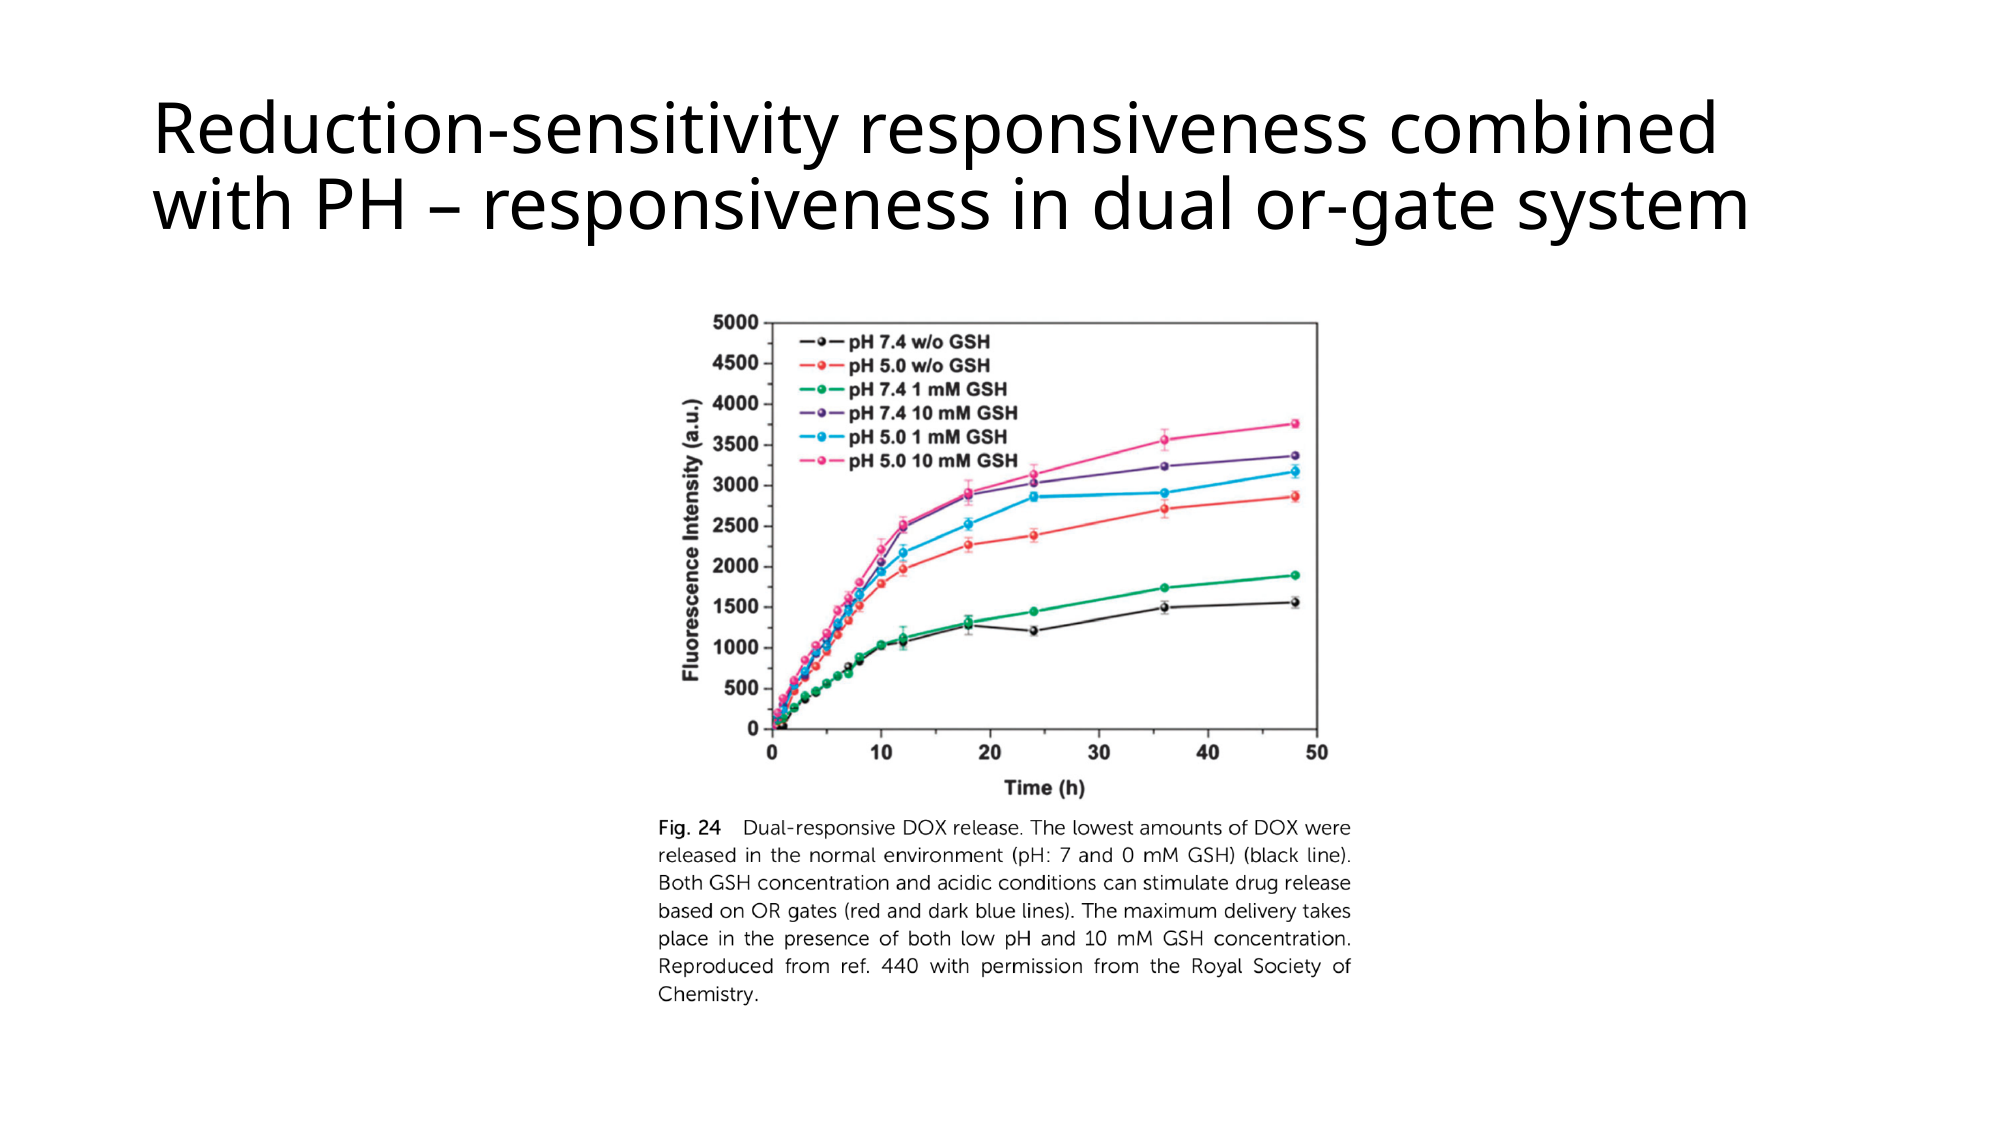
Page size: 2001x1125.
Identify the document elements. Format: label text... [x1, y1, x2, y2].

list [639, 299, 1361, 1014]
title Reduction-sensitivity responsiveness combined with PH – responsiveness in dual or-gate system [137, 59, 1863, 278]
